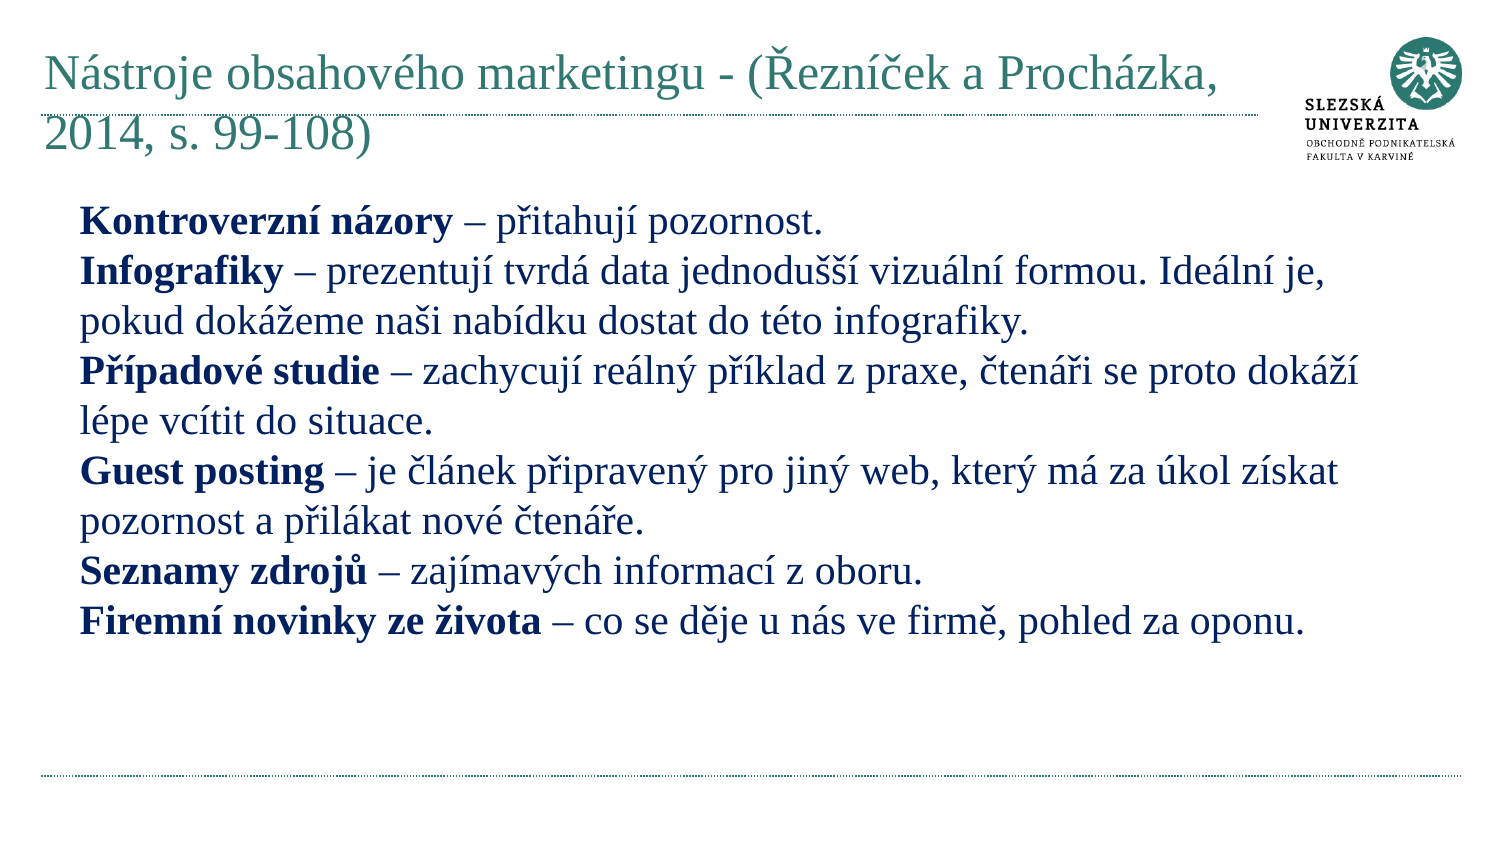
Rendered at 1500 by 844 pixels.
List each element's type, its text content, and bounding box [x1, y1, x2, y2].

picture [1305, 37, 1462, 160]
title Nástroje obsahového marketingu - (Řezníček a Procházka, 2014, s. 99-108) [29, 32, 1235, 116]
list Kontroverzní názory – přitahují pozornost. Infografiky – prezentují tvrdá data jednodušší vizuální formou. Ideální je, pokud dokážeme naši nabídku dostat do této infografiky. Případové studie – zachycují reálný příklad z praxe, čtenáři se proto dokáží lépe vcítit do situace. Guest posting – je článek připravený pro jiný web, který má za úkol získat pozornost a přilákat nové čtenáře. Seznamy zdrojů – zajímavých informací z oboru. Firemní novinky ze života – co se děje u nás ve firmě, pohled za oponu. [64, 185, 1424, 682]
